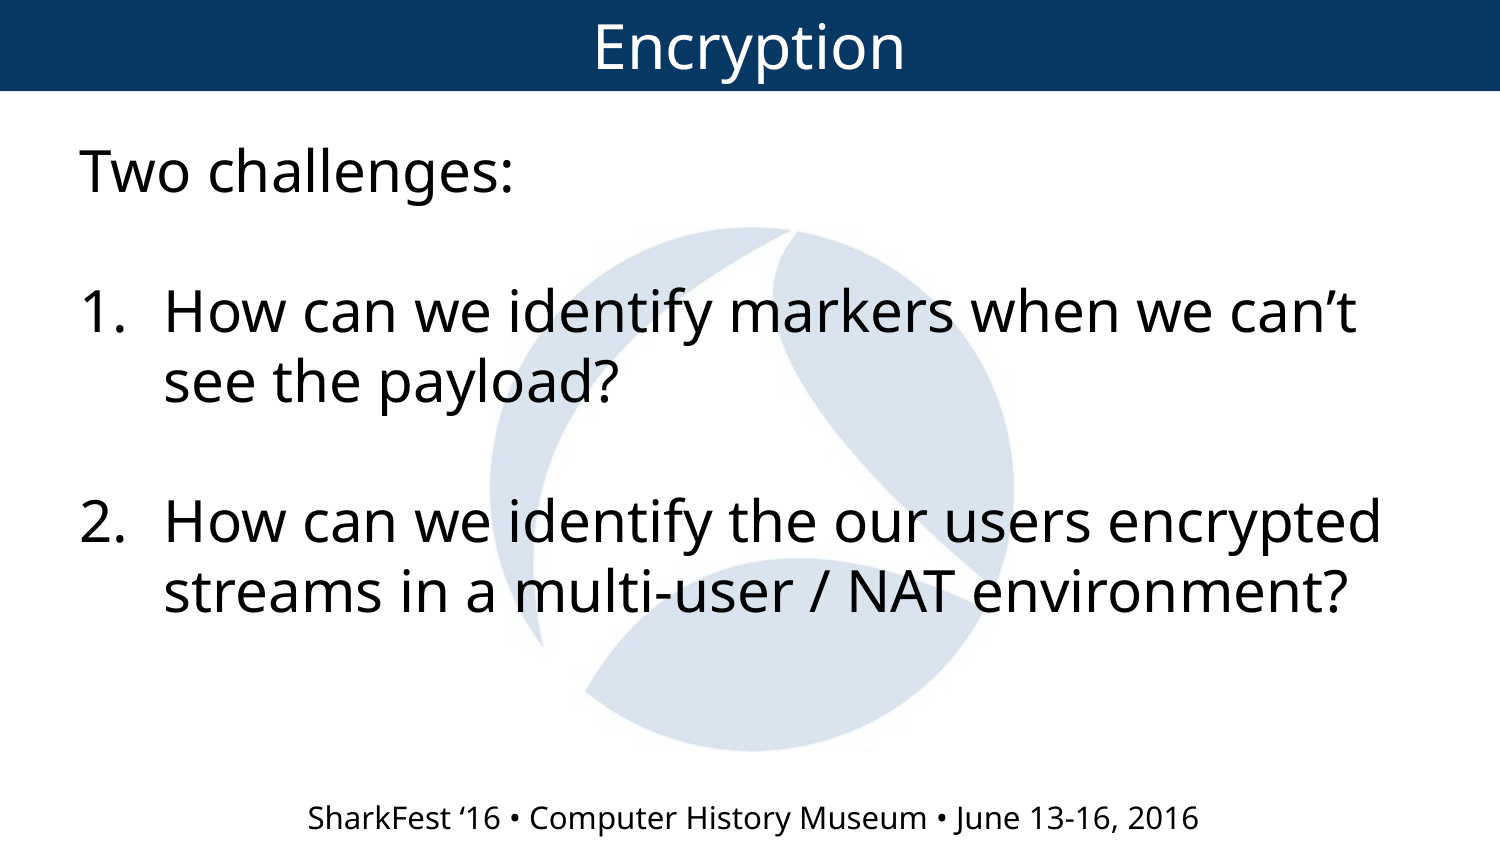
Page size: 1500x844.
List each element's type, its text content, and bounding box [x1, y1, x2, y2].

list Encryption [0, 0, 1500, 92]
list Two challenges: How can we identify markers when we can’t see the payload? How can we identify the our users encrypted streams in a multi-user / NAT environment? [64, 126, 1436, 788]
